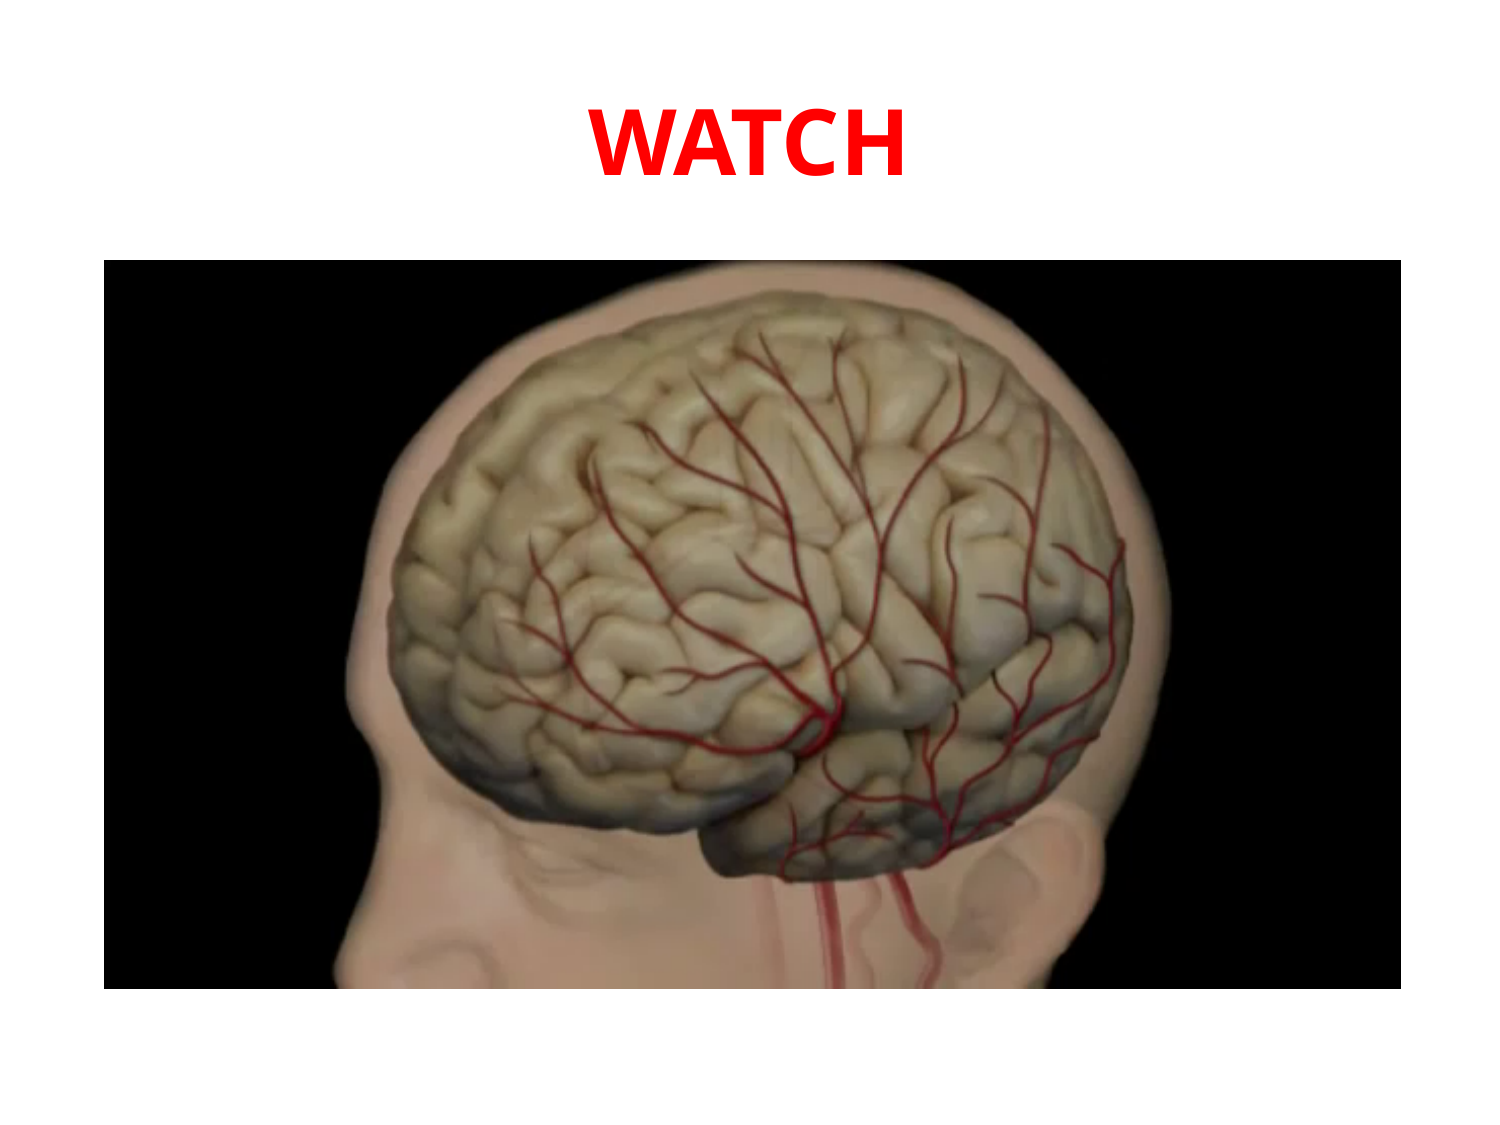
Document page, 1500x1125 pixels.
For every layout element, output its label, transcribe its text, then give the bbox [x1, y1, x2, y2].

title WATCH [74, 44, 1426, 233]
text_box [103, 259, 1402, 990]
